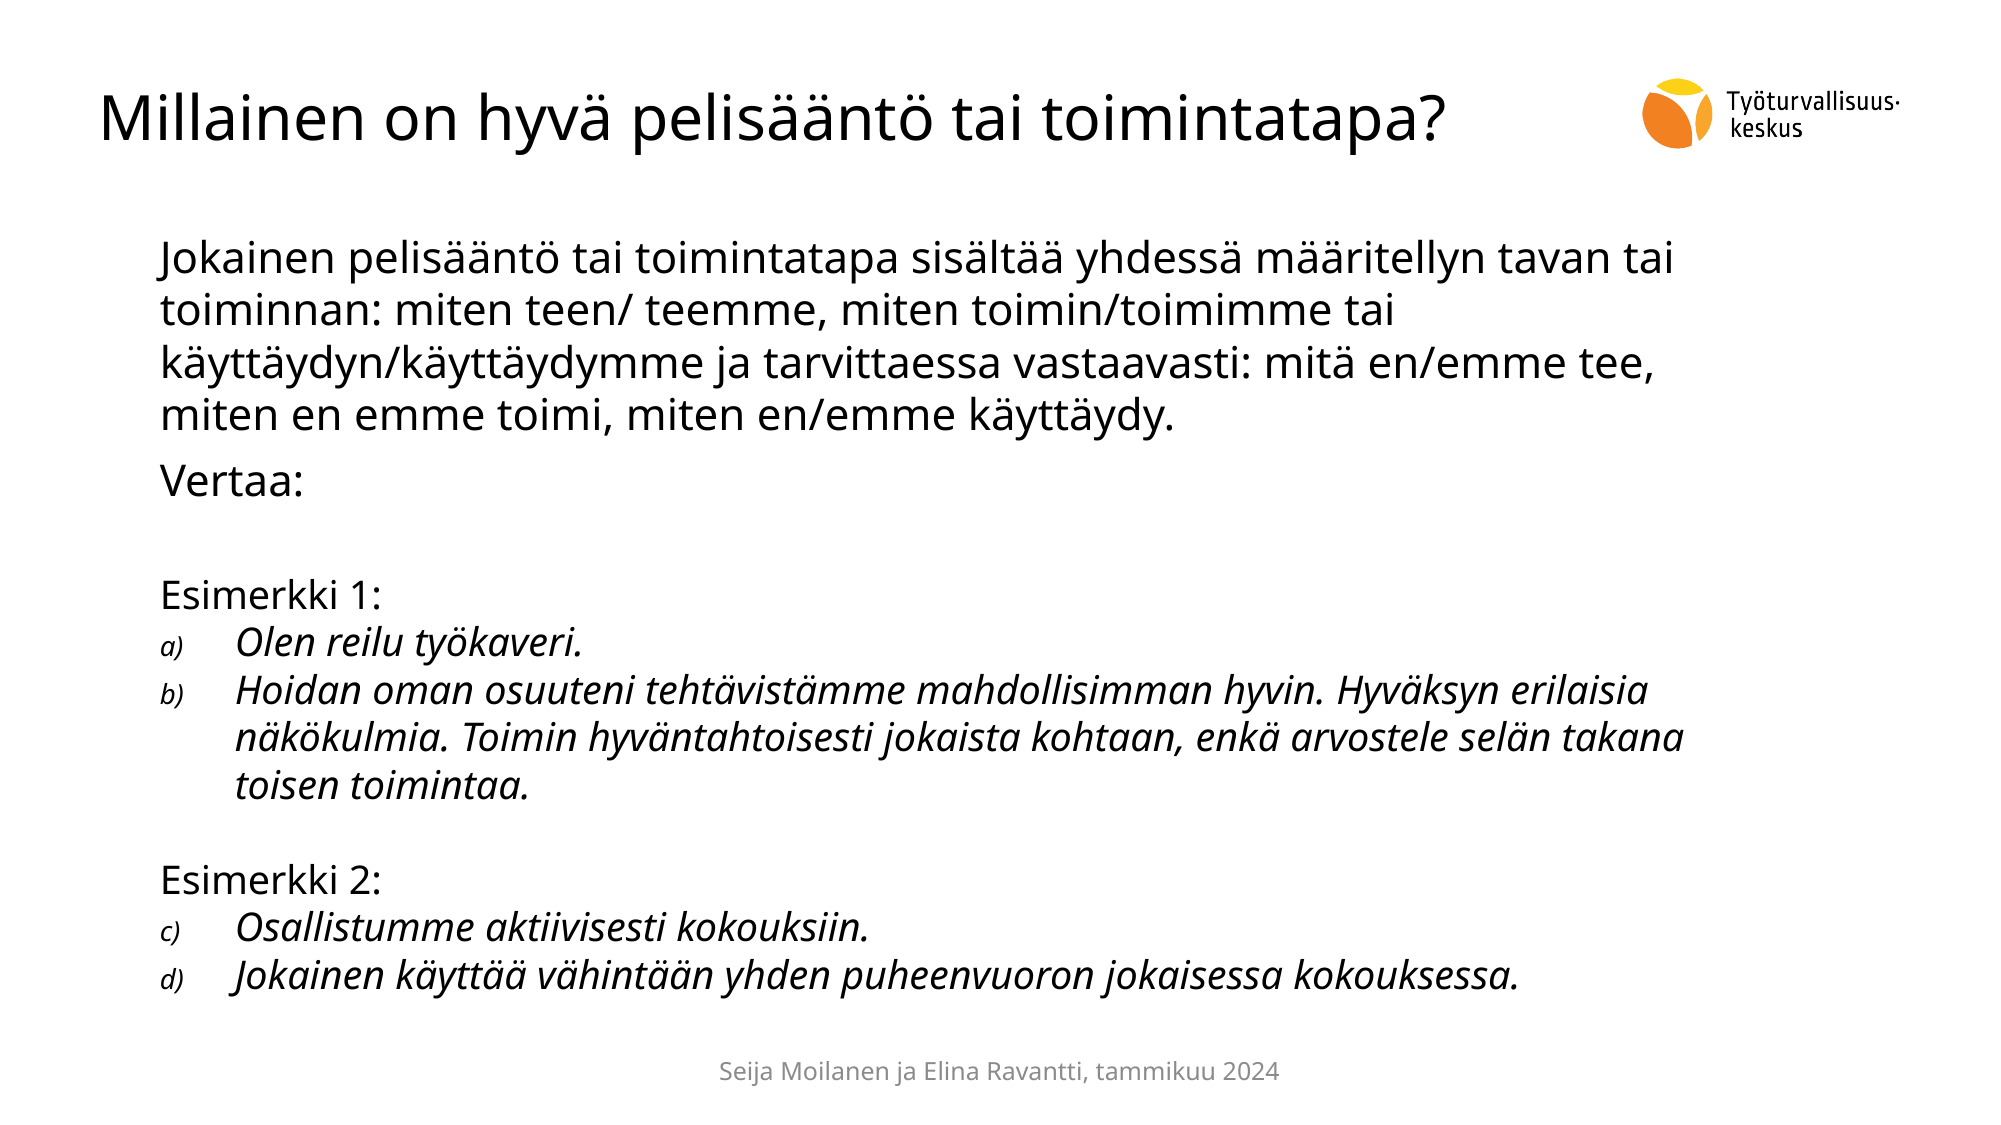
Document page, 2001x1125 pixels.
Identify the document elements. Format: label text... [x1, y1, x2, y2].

picture [1642, 78, 1957, 153]
title Millainen on hyvä pelisääntö tai toimintatapa? [98, 78, 1546, 230]
list Jokainen pelisääntö tai toimintatapa sisältää yhdessä määritellyn tavan tai toiminnan: miten teen/ teemme, miten toimin/toimimme tai käyttäydyn/käyttäydymme ja tarvittaessa vastaavasti: mitä en/emme tee, miten en emme toimi, miten en/emme käyttäydy. Vertaa: Esimerkki 1: Olen reilu työkaveri. Hoidan oman osuuteni tehtävistämme mahdollisimman hyvin. Hyväksyn erilaisia näkökulmia. Toimin hyväntahtoisesti jokaista kohtaan, enkä arvostele selän takana toisen toimintaa. Esimerkki 2: Osallistumme aktiivisesti kokouksiin. Jokainen käyttää vähintään yhden puheenvuoron jokaisessa kokouksessa. [159, 229, 1732, 903]
footer Seija Moilanen ja Elina Ravantti, tammikuu 2024 [662, 1042, 1338, 1103]
